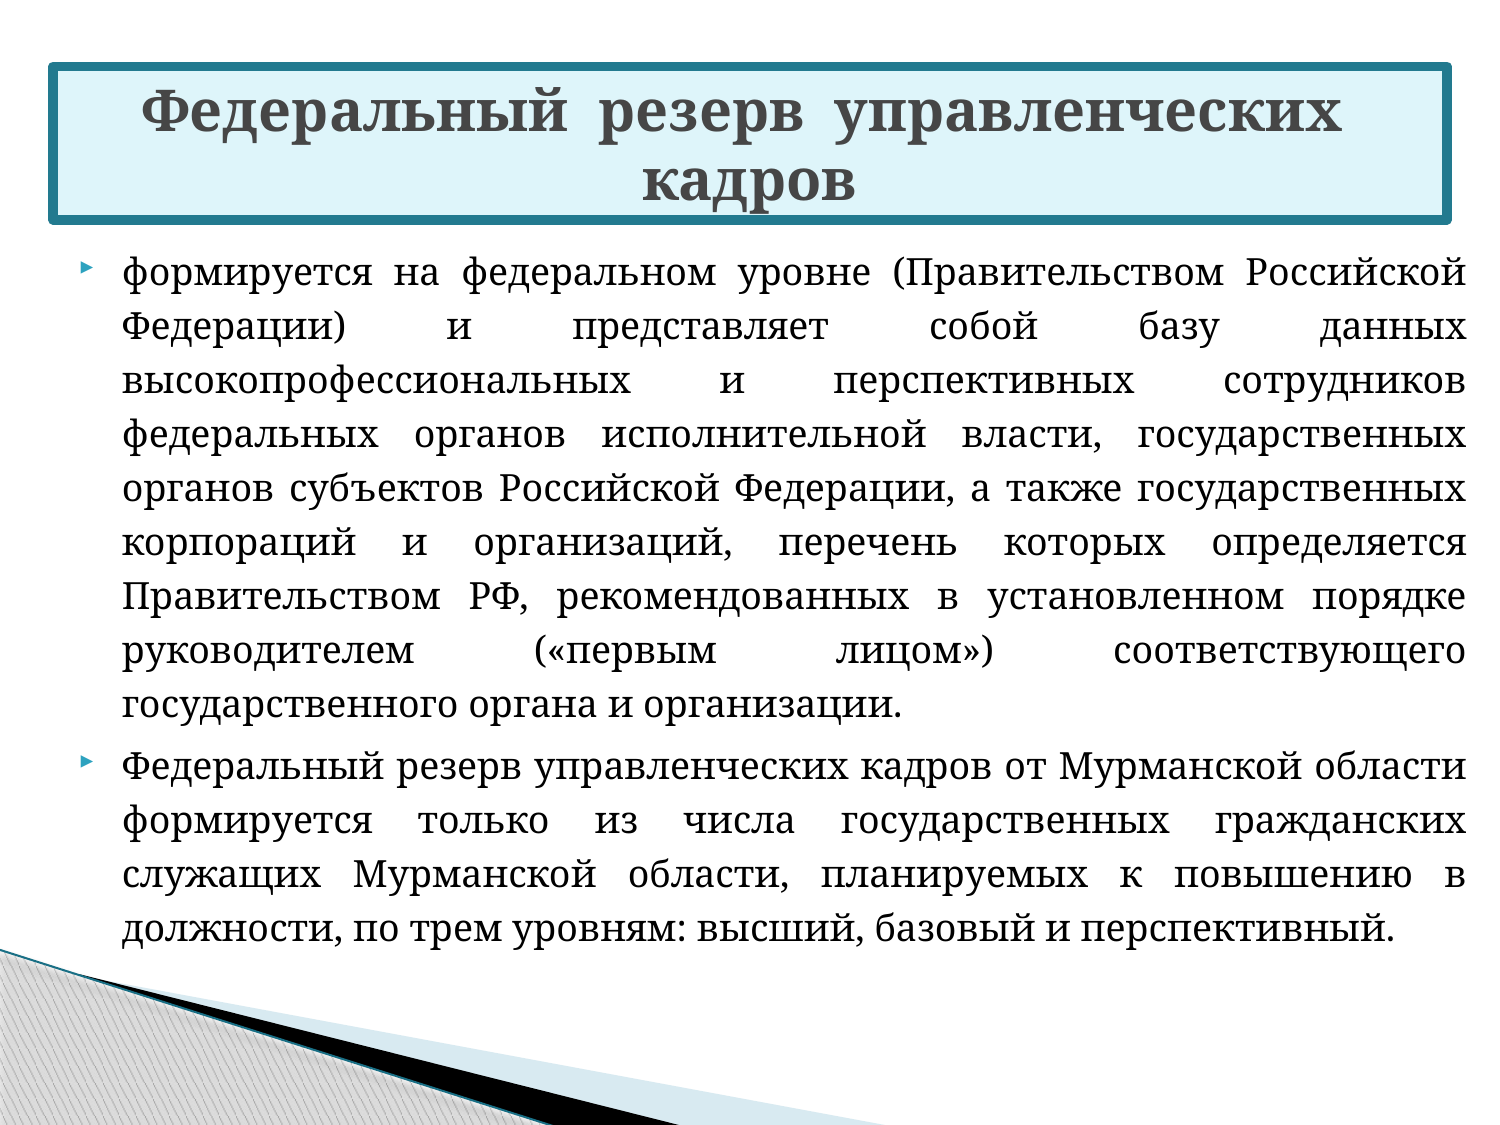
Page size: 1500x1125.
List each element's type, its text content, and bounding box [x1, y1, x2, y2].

title Федеральный резерв управленческих кадров [53, 66, 1447, 220]
list формируется на федеральном уровне (Правительством Российской Федерации) и представляет собой базу данных высокопрофессиональных и перспективных сотрудников федеральных органов исполнительной власти, государственных органов субъектов Российской Федерации, а также государственных корпораций и организаций, перечень которых определяется Правительством РФ, рекомендованных в установленном порядке руководителем («первым лицом») соответствующего государственного органа и организации. Федеральный резерв управленческих кадров от Мурманской области формируется только из числа государственных гражданских служащих Мурманской области, планируемых к повышению в должности, по трем уровням: высший, базовый и перспективный. [53, 231, 1483, 1012]
